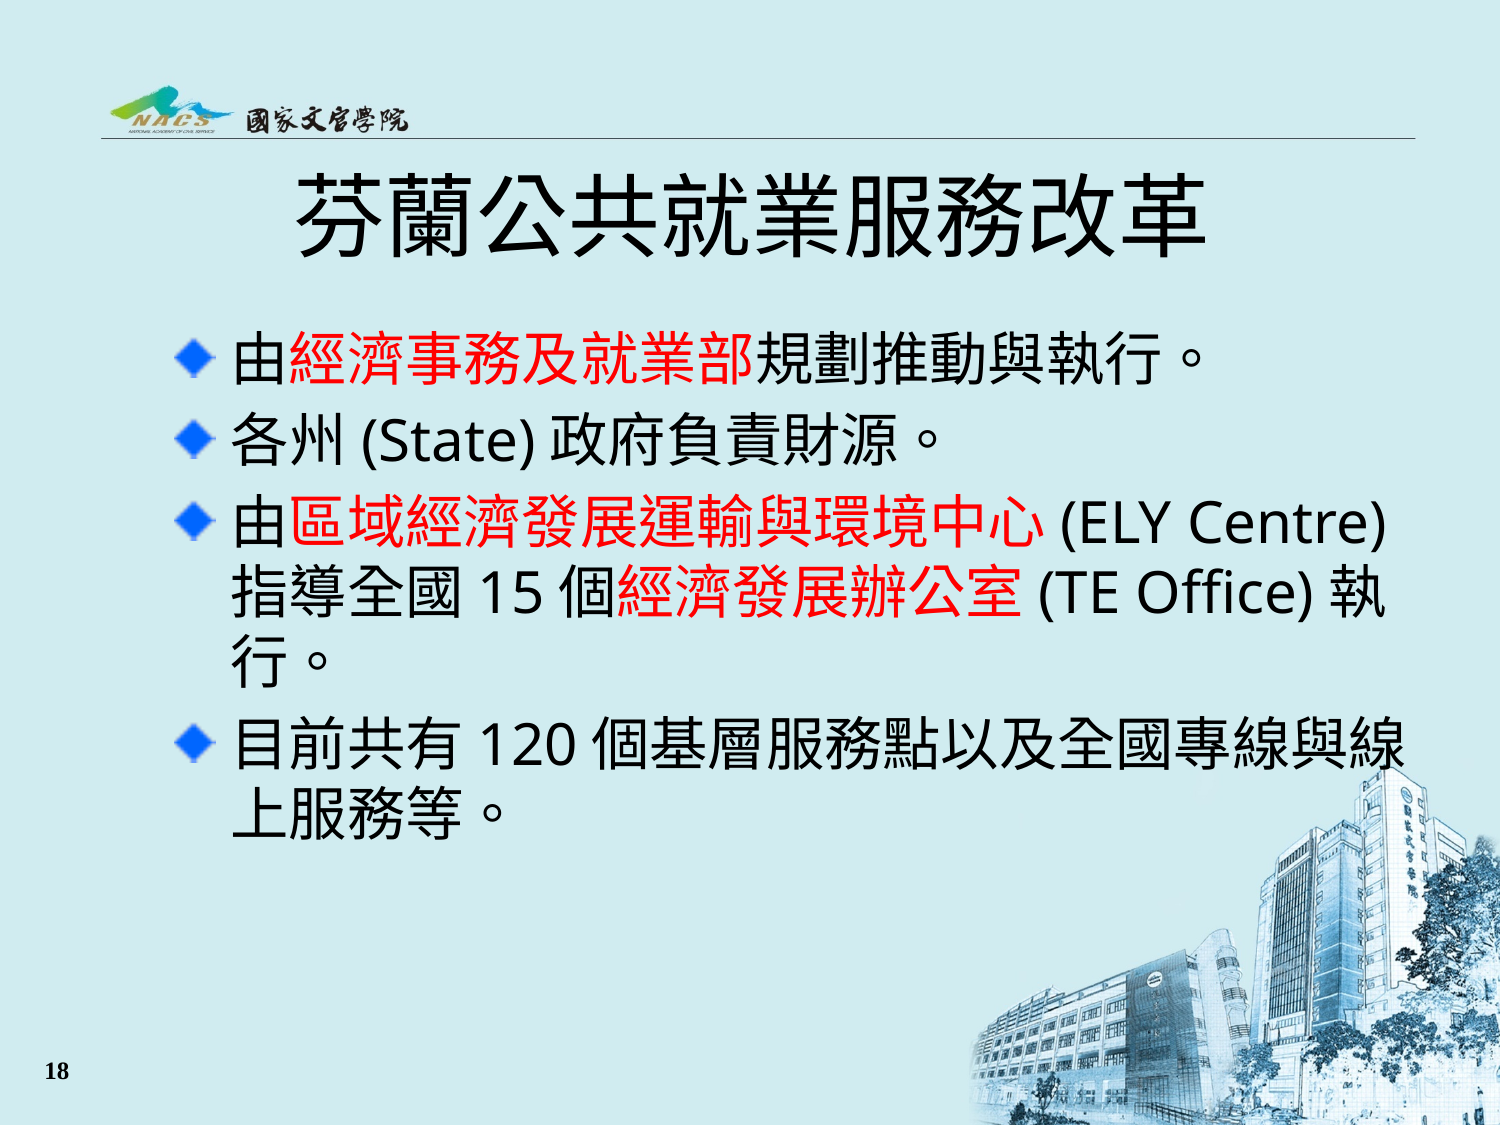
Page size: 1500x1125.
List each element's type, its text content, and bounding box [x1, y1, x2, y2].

title 芬蘭公共就業服務改革 [76, 160, 1427, 268]
picture [0, 0, 1500, 1125]
list 由經濟事務及就業部規劃推動與執行。 各州(State)政府負責財源。 由區域經濟發展運輸與環境中心(ELY Centre)指導全國15個經濟發展辦公室(TE Office)執行。 目前共有120個基層服務點以及全國專線與線上服務等。 [159, 314, 1447, 847]
